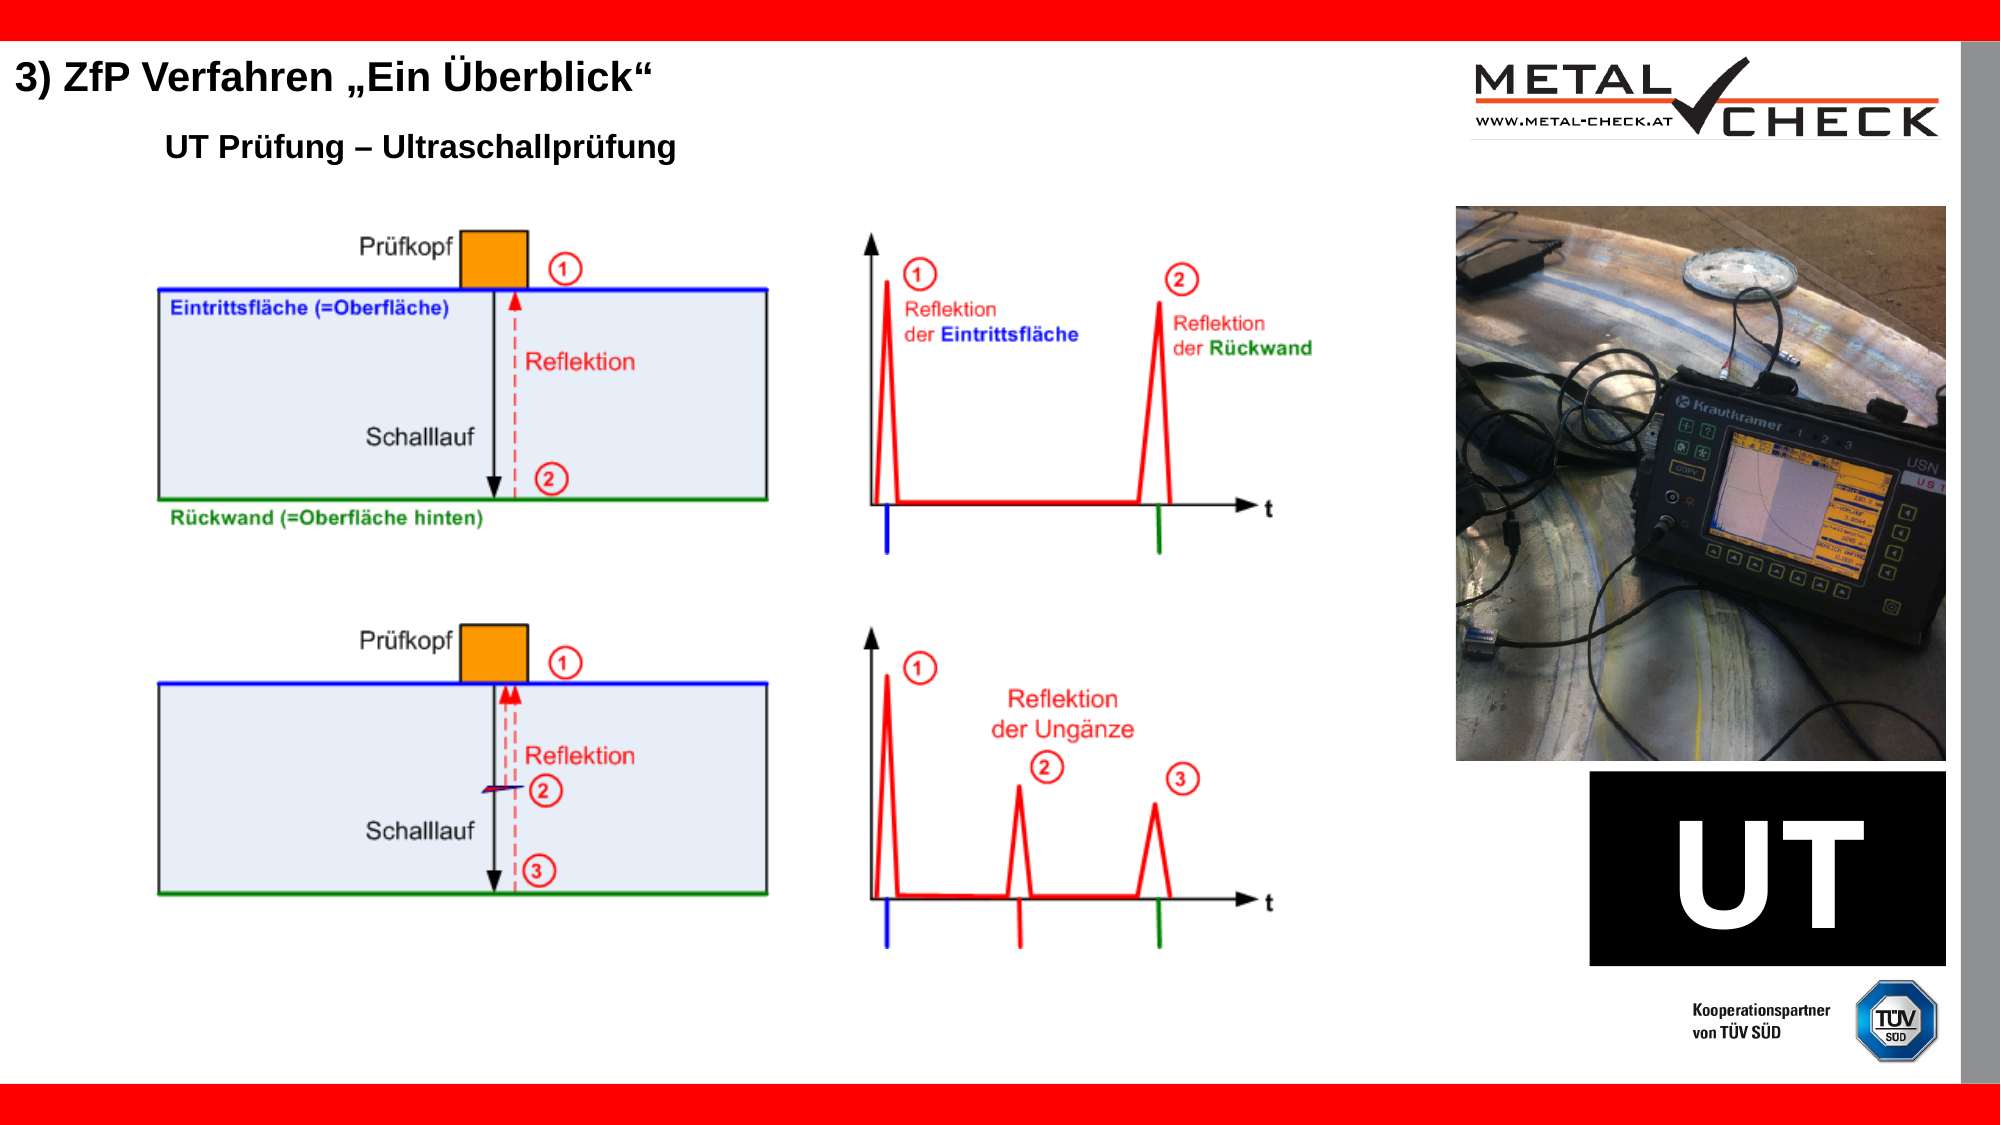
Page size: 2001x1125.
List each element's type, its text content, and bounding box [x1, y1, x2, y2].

picture [1470, 55, 1942, 140]
picture [1689, 977, 1940, 1065]
text_box 3) ZfP Verfahren „Ein Überblick“ UT Prüfung – Ultraschallprüfung [0, 42, 1466, 228]
text_box UT [1589, 771, 1946, 967]
picture [156, 623, 1275, 949]
picture [156, 229, 1315, 555]
picture [1455, 206, 1946, 761]
